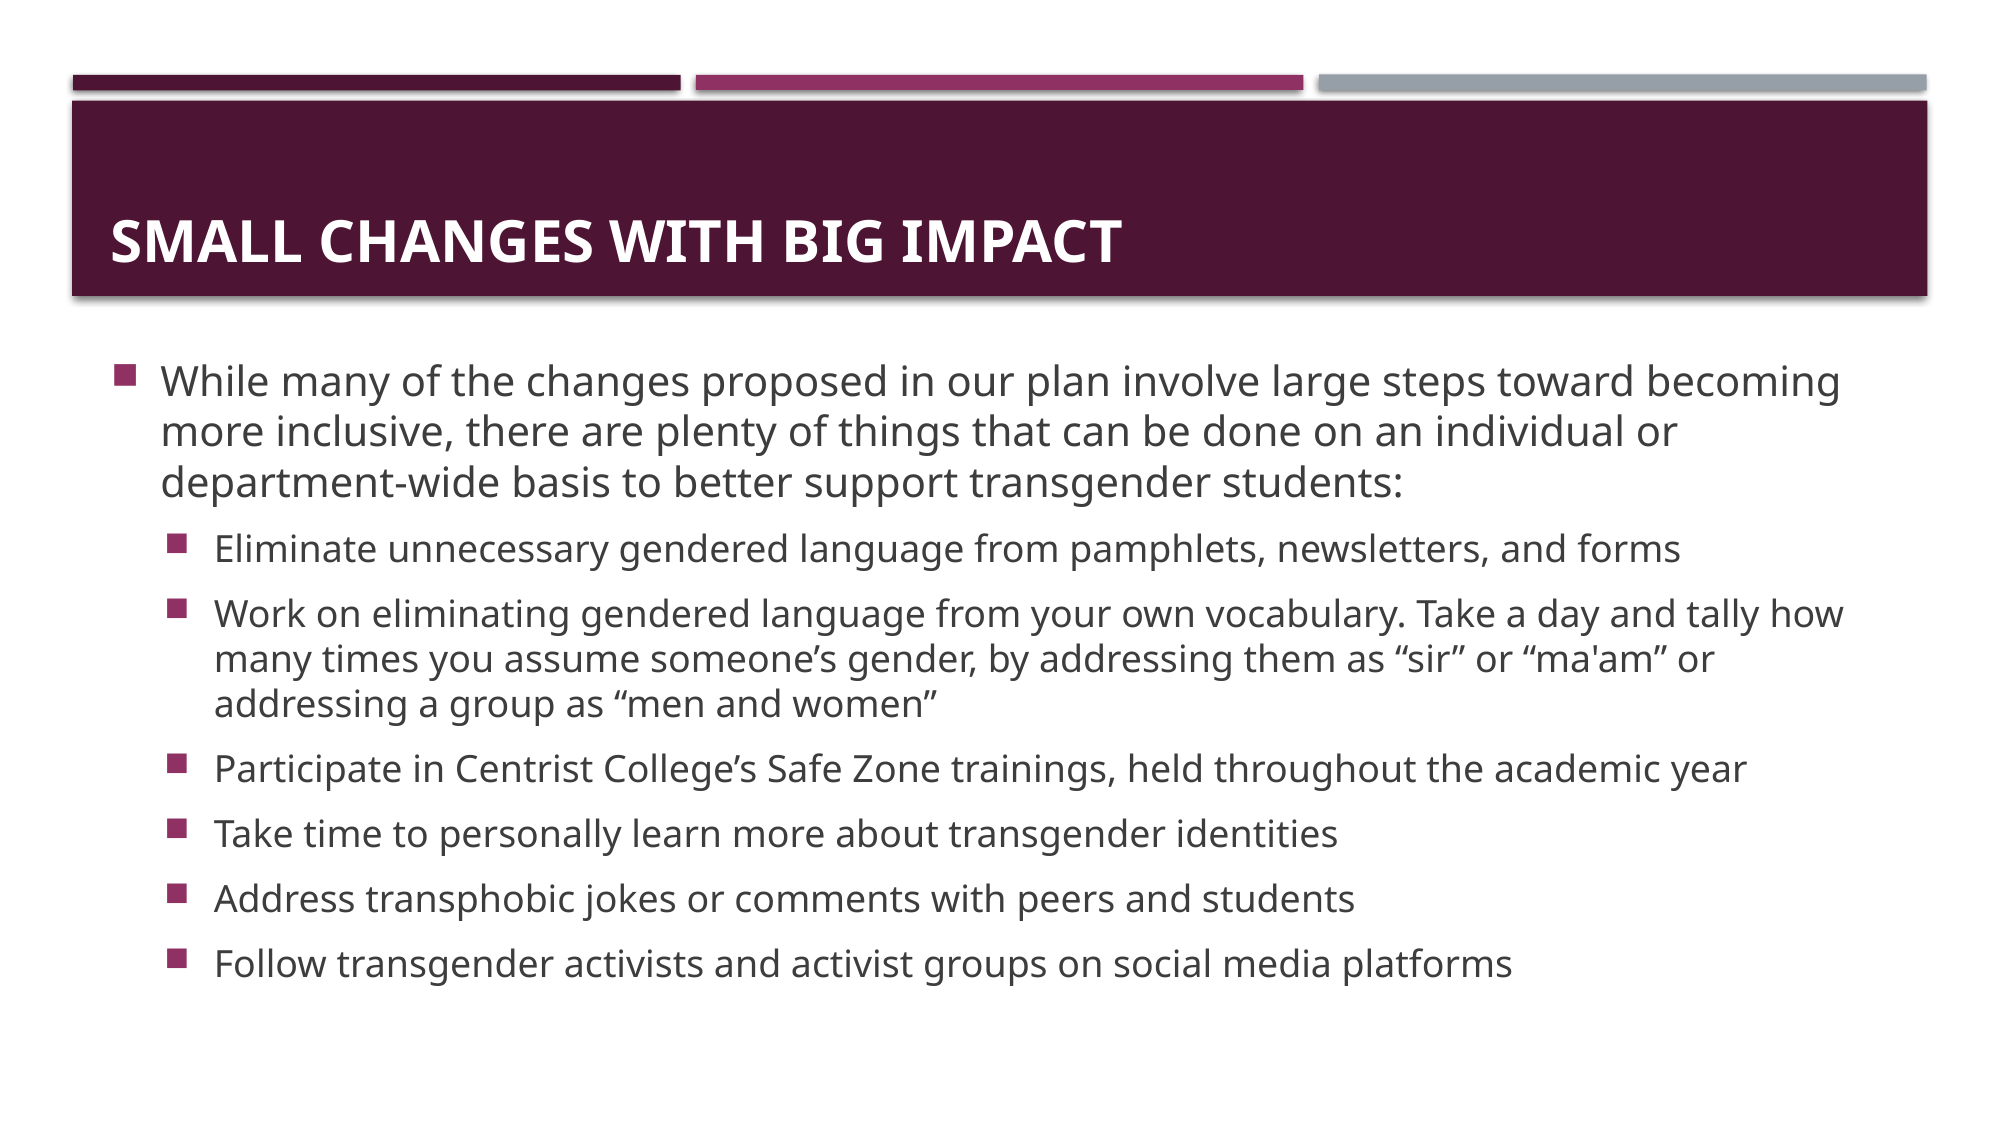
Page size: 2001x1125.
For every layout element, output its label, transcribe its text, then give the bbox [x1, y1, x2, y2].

list While many of the changes proposed in our plan involve large steps toward becoming more inclusive, there are plenty of things that can be done on an individual or department-wide basis to better support transgender students: Eliminate unnecessary gendered language from pamphlets, newsletters, and forms Work on eliminating gendered language from your own vocabulary. Take a day and tally how many times you assume someone’s gender, by addressing them as “sir” or “ma'am” or addressing a group as “men and women” Participate in Centrist College’s Safe Zone trainings, held throughout the academic year Take time to personally learn more about transgender identities Address transphobic jokes or comments with peers and students Follow transgender activists and activist groups on social media platforms [95, 314, 1905, 1091]
title SMALL CHANGES WITH BIG IMPACT [95, 115, 1905, 282]
